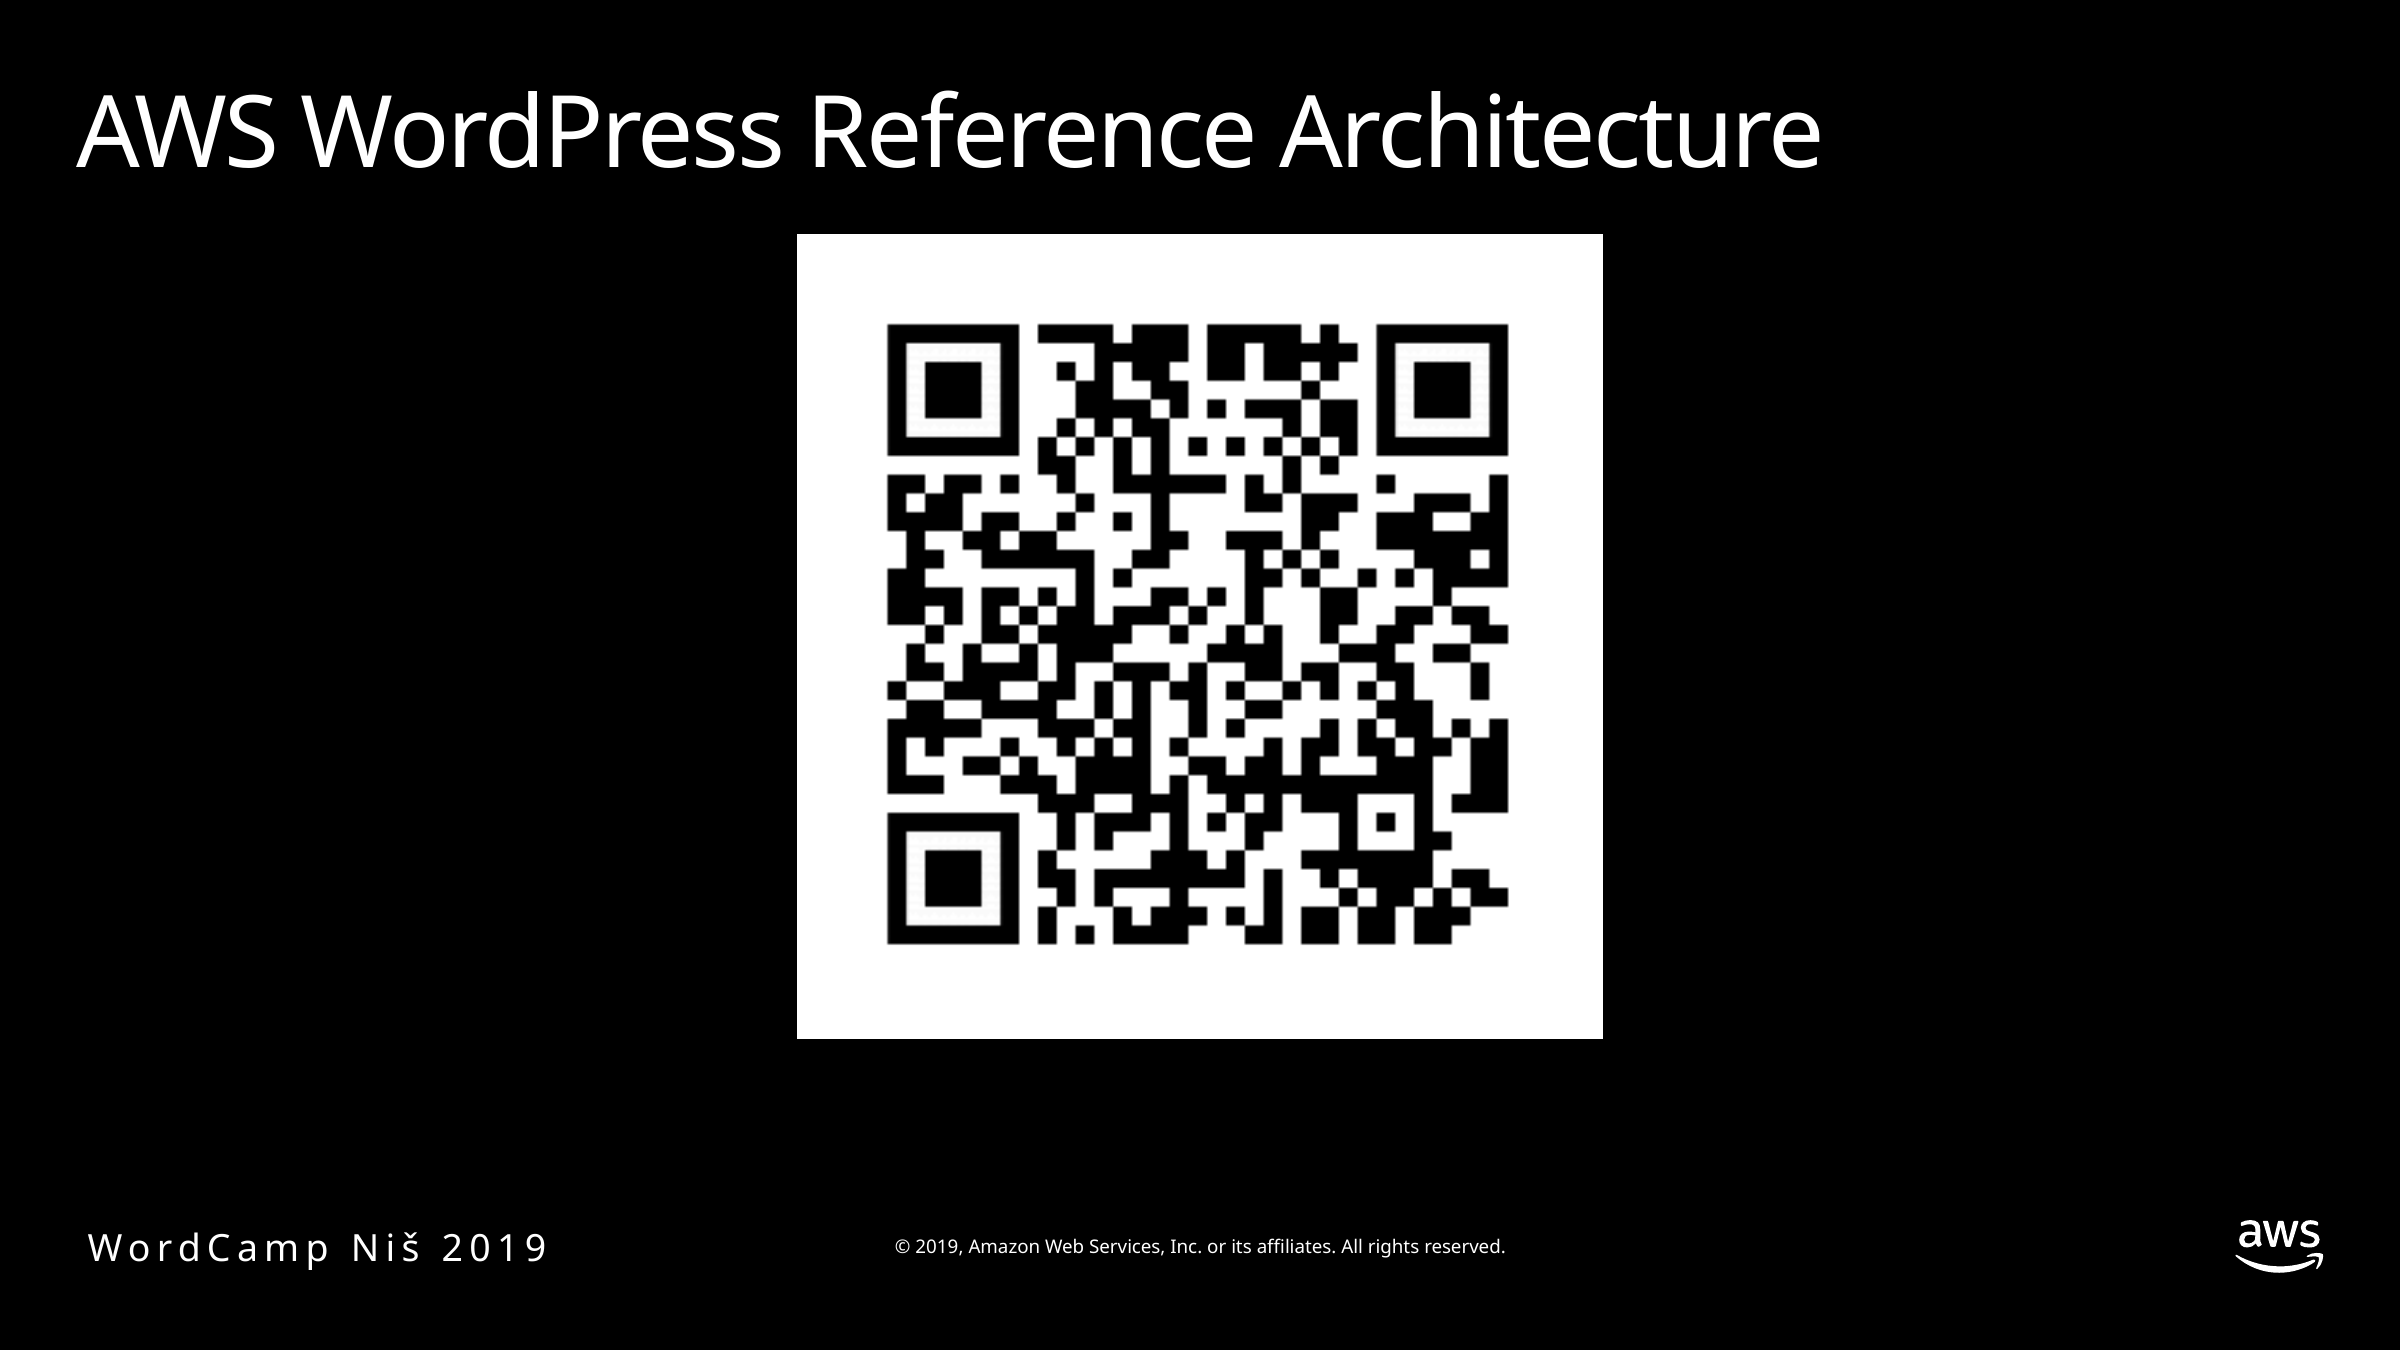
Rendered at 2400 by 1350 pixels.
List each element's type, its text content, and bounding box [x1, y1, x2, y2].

picture [797, 233, 1603, 1040]
title AWS WordPress Reference Architecture [52, 56, 2348, 235]
